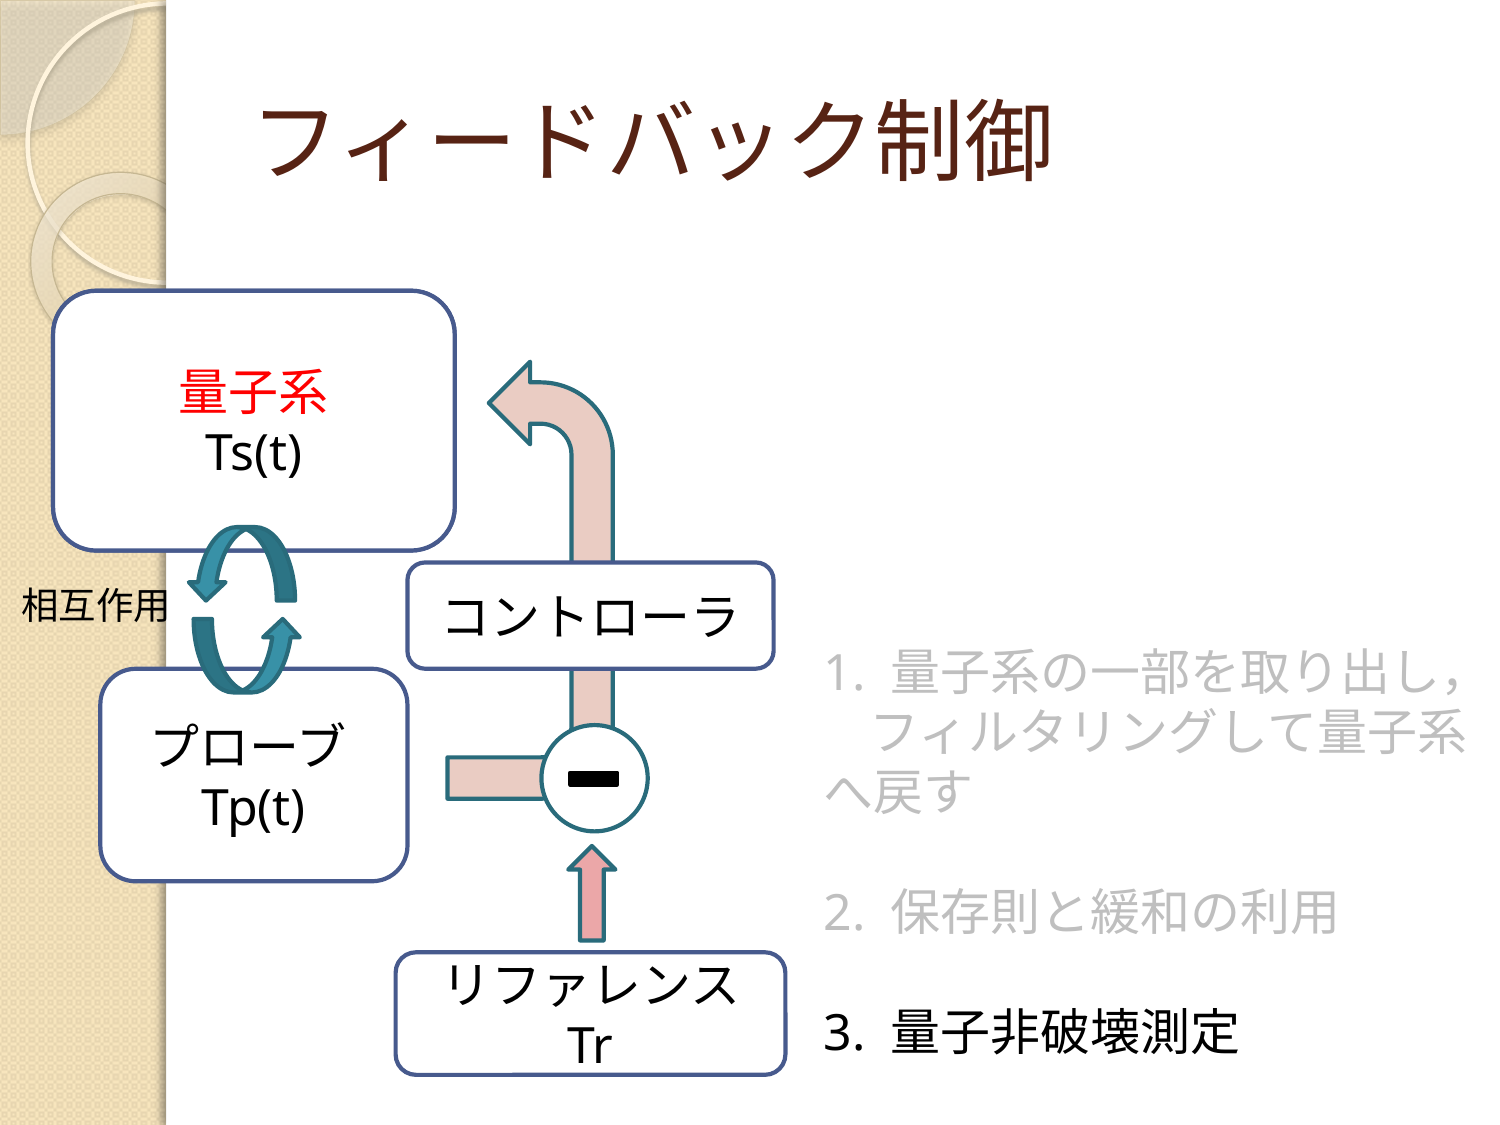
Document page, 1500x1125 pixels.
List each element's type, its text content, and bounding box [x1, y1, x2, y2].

text_box コントローラ [405, 560, 776, 671]
text_box [486, 359, 615, 560]
title フィードバック制御 [235, 45, 1466, 233]
text_box 量子系 Ts(t) [50, 288, 457, 553]
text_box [187, 526, 302, 693]
text_box 1. 量子系の一部を取り出し， フィルタリングして量子系へ戻す 2. 保存則と緩和の利用 3. 量子非破壊測定 [808, 633, 1500, 1125]
text_box プローブTp(t) [98, 666, 410, 884]
text_box [445, 755, 534, 801]
text_box [569, 671, 615, 722]
text_box 相互作用 [6, 574, 180, 634]
text_box リファレンス Tr [393, 950, 788, 1077]
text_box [541, 724, 648, 832]
text_box [566, 843, 618, 943]
